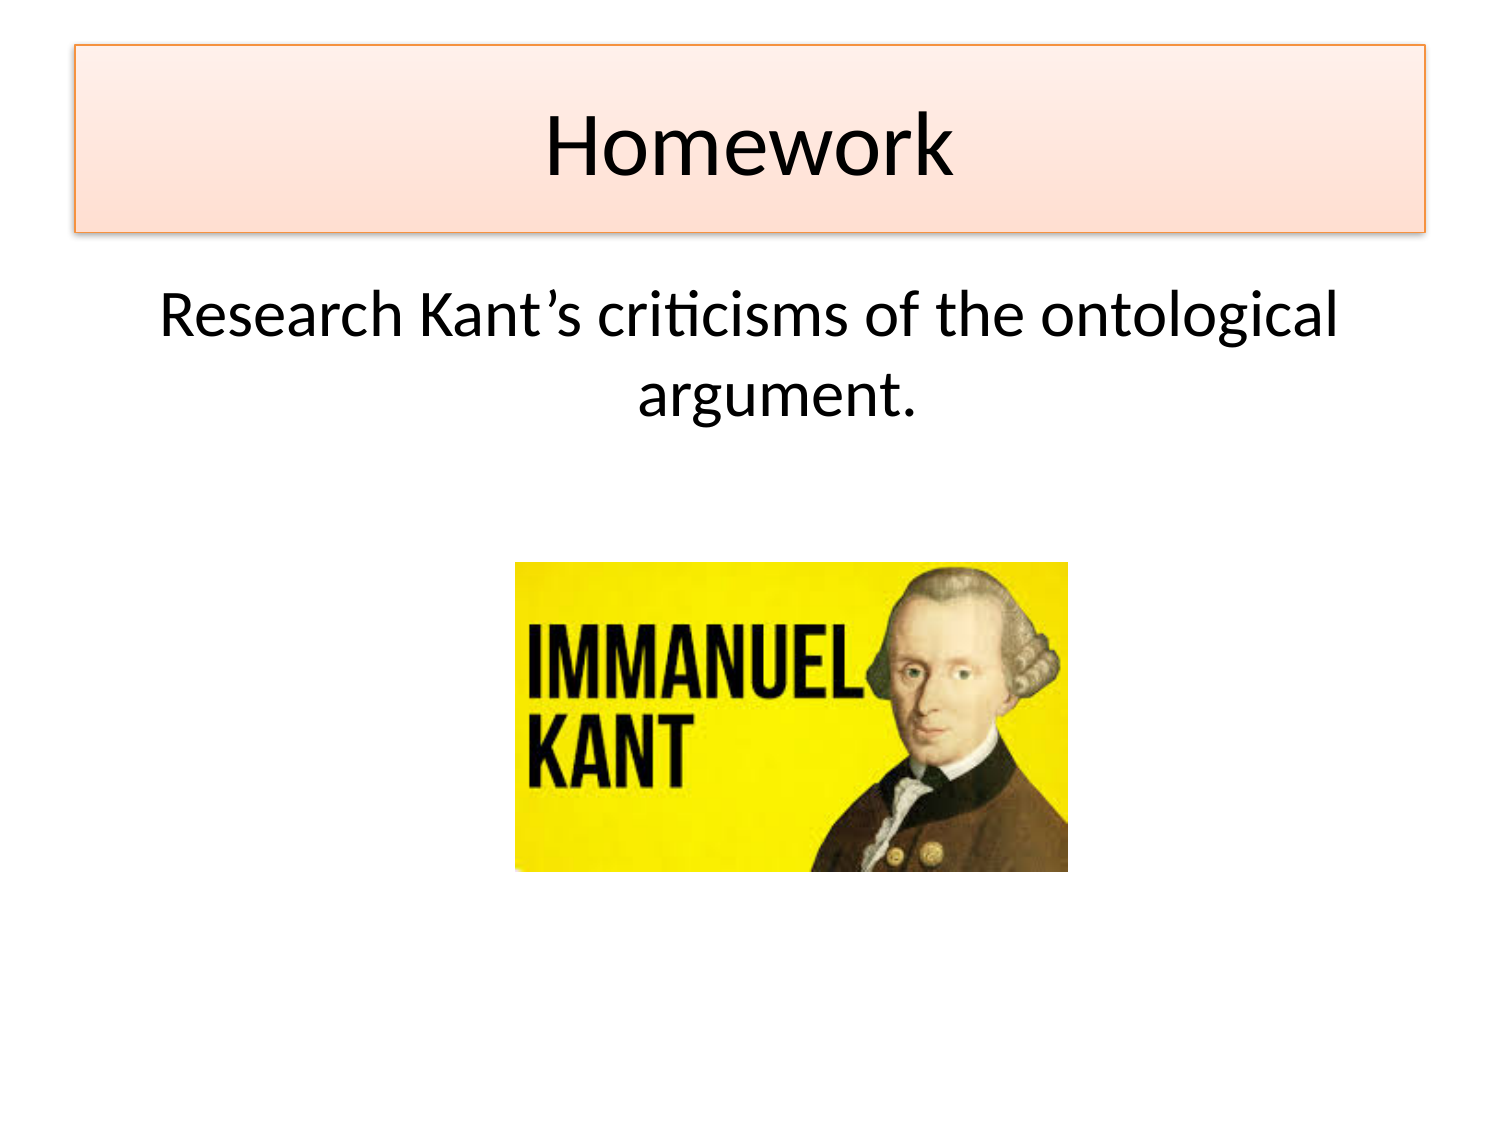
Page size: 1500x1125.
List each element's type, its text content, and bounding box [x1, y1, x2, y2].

list Research Kant’s criticisms of the ontological argument. [75, 262, 1425, 1005]
title Homework [74, 44, 1426, 233]
picture [515, 562, 1068, 872]
